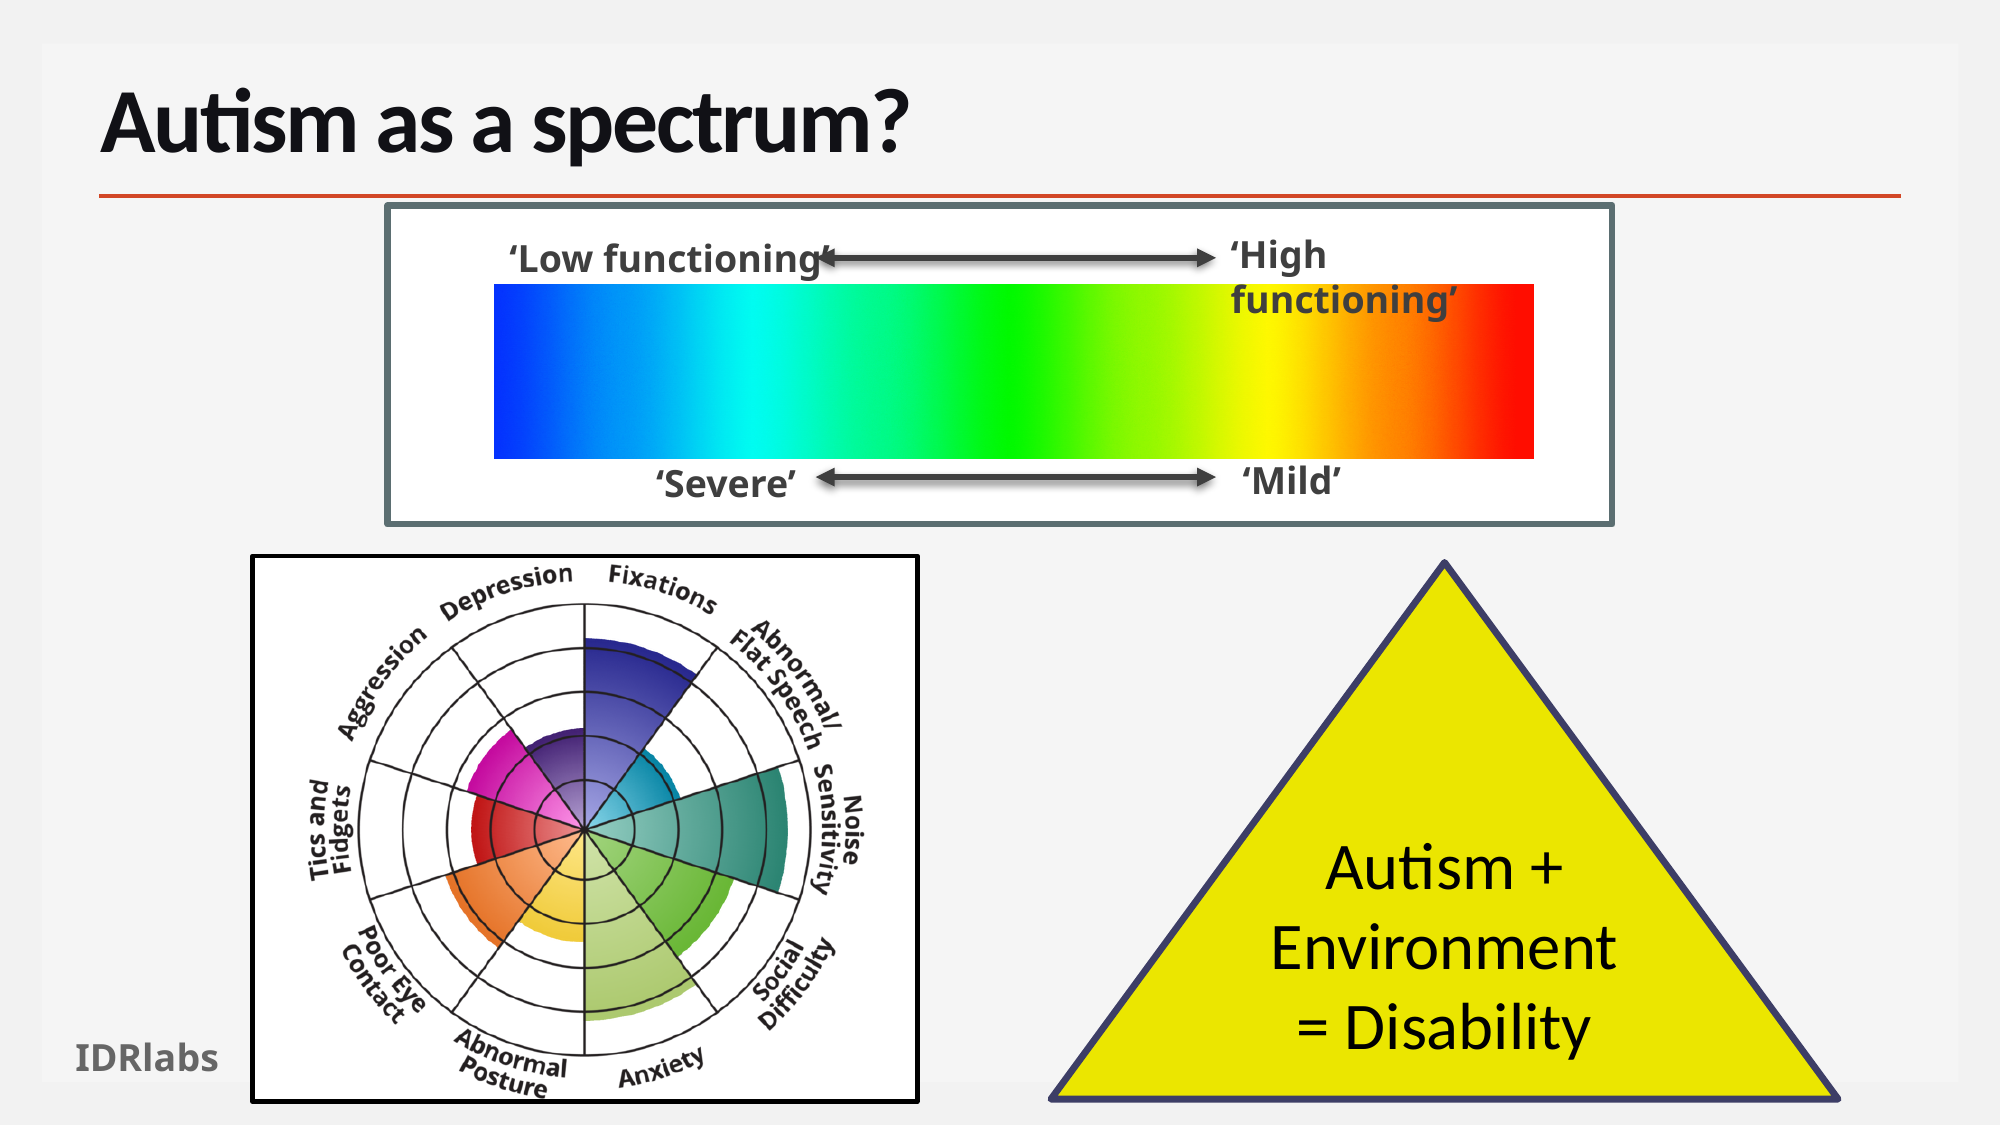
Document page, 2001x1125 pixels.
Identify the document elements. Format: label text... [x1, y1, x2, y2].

picture [254, 557, 916, 1100]
title Autism as a spectrum? [85, 73, 1895, 179]
text_box Autism + Environment = Disability [1050, 561, 1840, 1101]
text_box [387, 205, 1613, 525]
text_box IDRlabs [60, 1026, 255, 1125]
